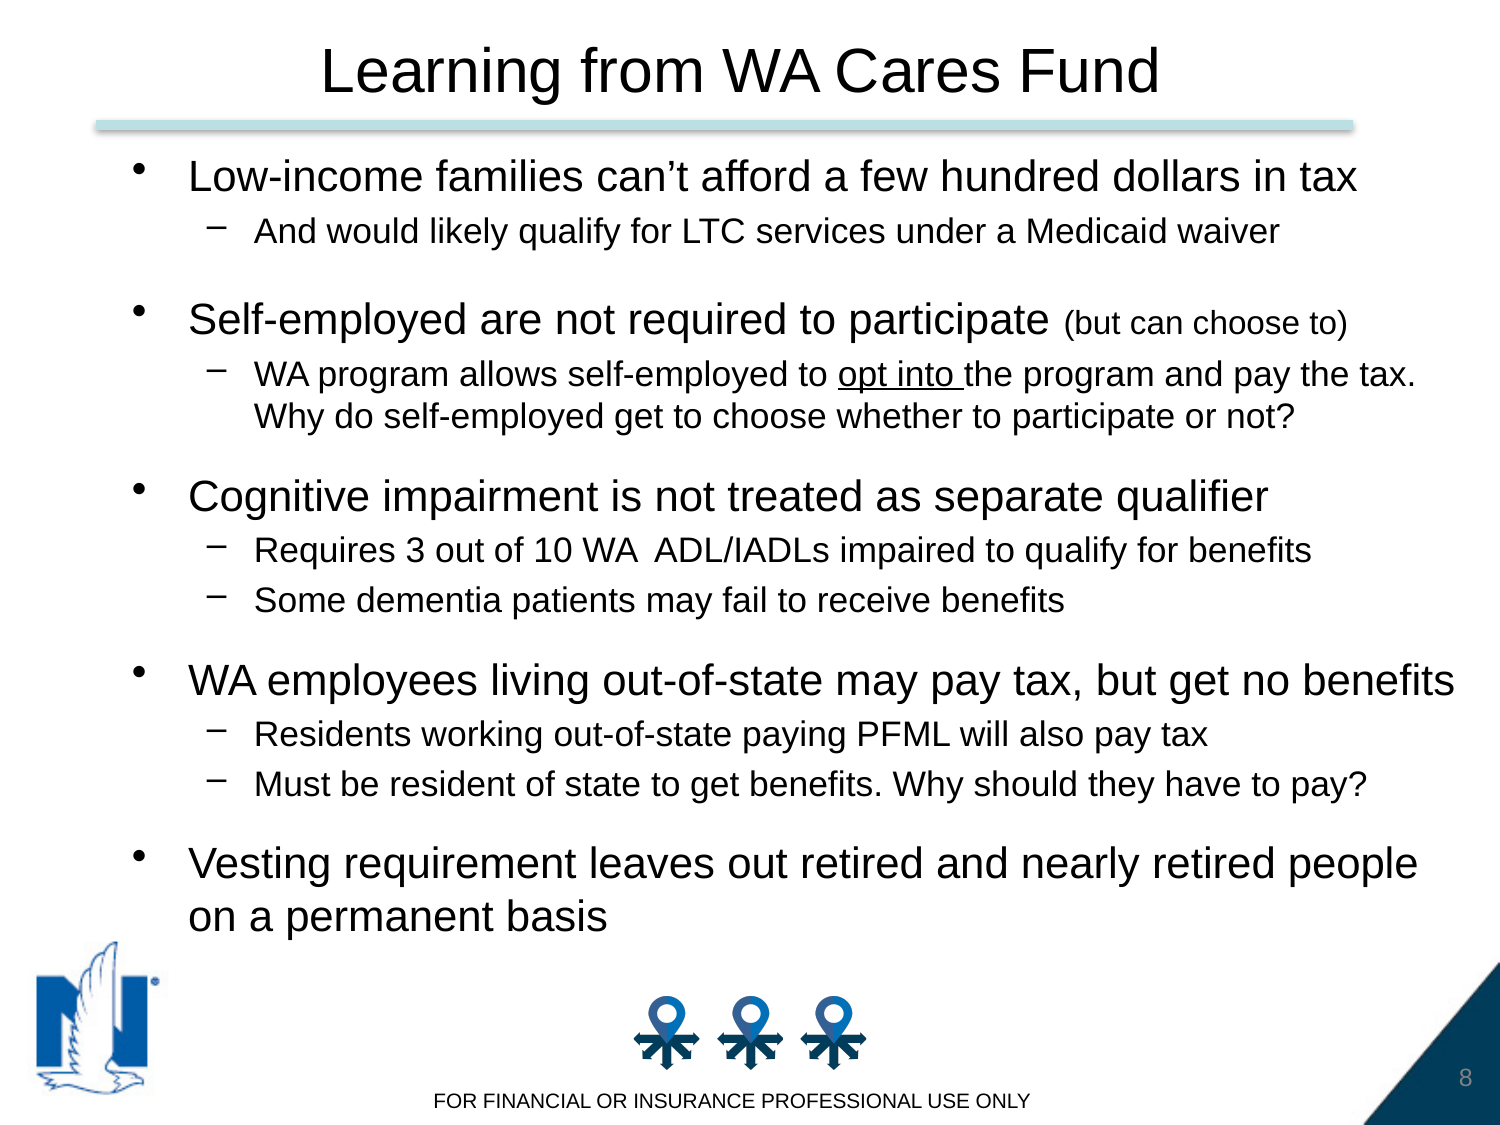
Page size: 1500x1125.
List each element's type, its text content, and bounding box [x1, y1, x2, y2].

text_box FOR FINANCIAL OR INSURANCE PROFESSIONAL USE ONLY [350, 1080, 1114, 1120]
text_box Learning from WA Cares Fund [80, 17, 1384, 131]
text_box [633, 996, 867, 1070]
text_box Low-income families can’t afford a few hundred dollars in tax And would likely qualify for LTC services under a Medicaid waiver Self-employed are not required to participate (but can choose to) WA program allows self-employed to opt into the program and pay the tax. Why do self-employed get to choose whether to participate or not? Cognitive impairment is not treated as separate qualifier Requires 3 out of 10 WA ADL/IADLs impaired to qualify for benefits Some dementia patients may fail to receive benefits WA employees living out-of-state may pay tax, but get no benefits Residents working out-of-state paying PFML will also pay tax Must be resident of state to get benefits. Why should they have to pay? Vesting requirement leaves out retired and nearly retired people on a permanent basis [117, 140, 1484, 1000]
picture [0, 0, 1500, 1125]
